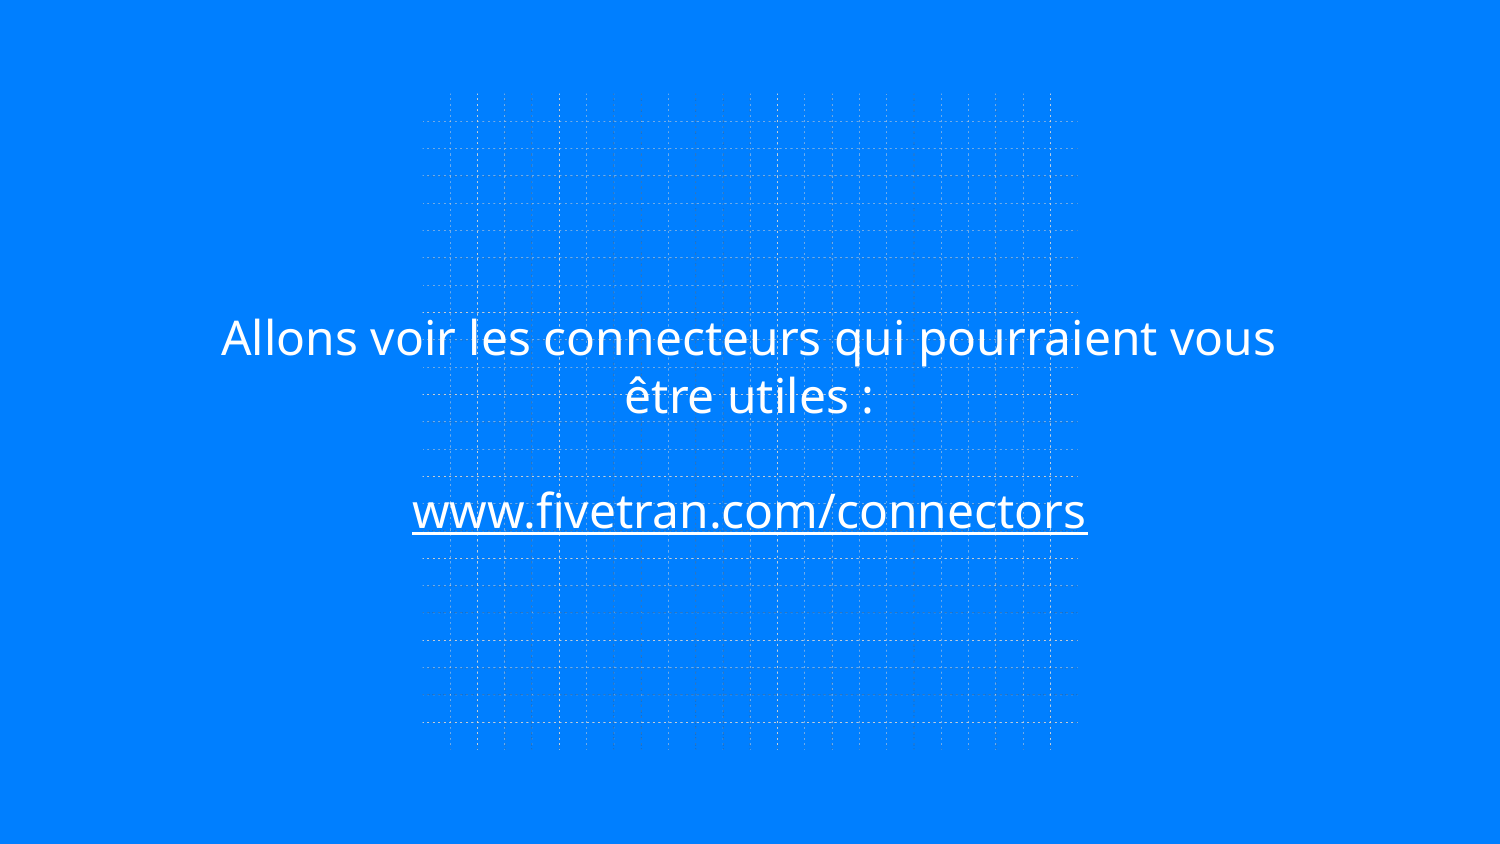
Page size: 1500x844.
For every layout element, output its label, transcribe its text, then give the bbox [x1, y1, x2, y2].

picture [422, 697, 1078, 750]
title Allons voir les connecteurs qui pourraient vous être utiles : www.fivetran.com/connectors [175, 307, 1325, 697]
picture [422, 93, 1078, 307]
